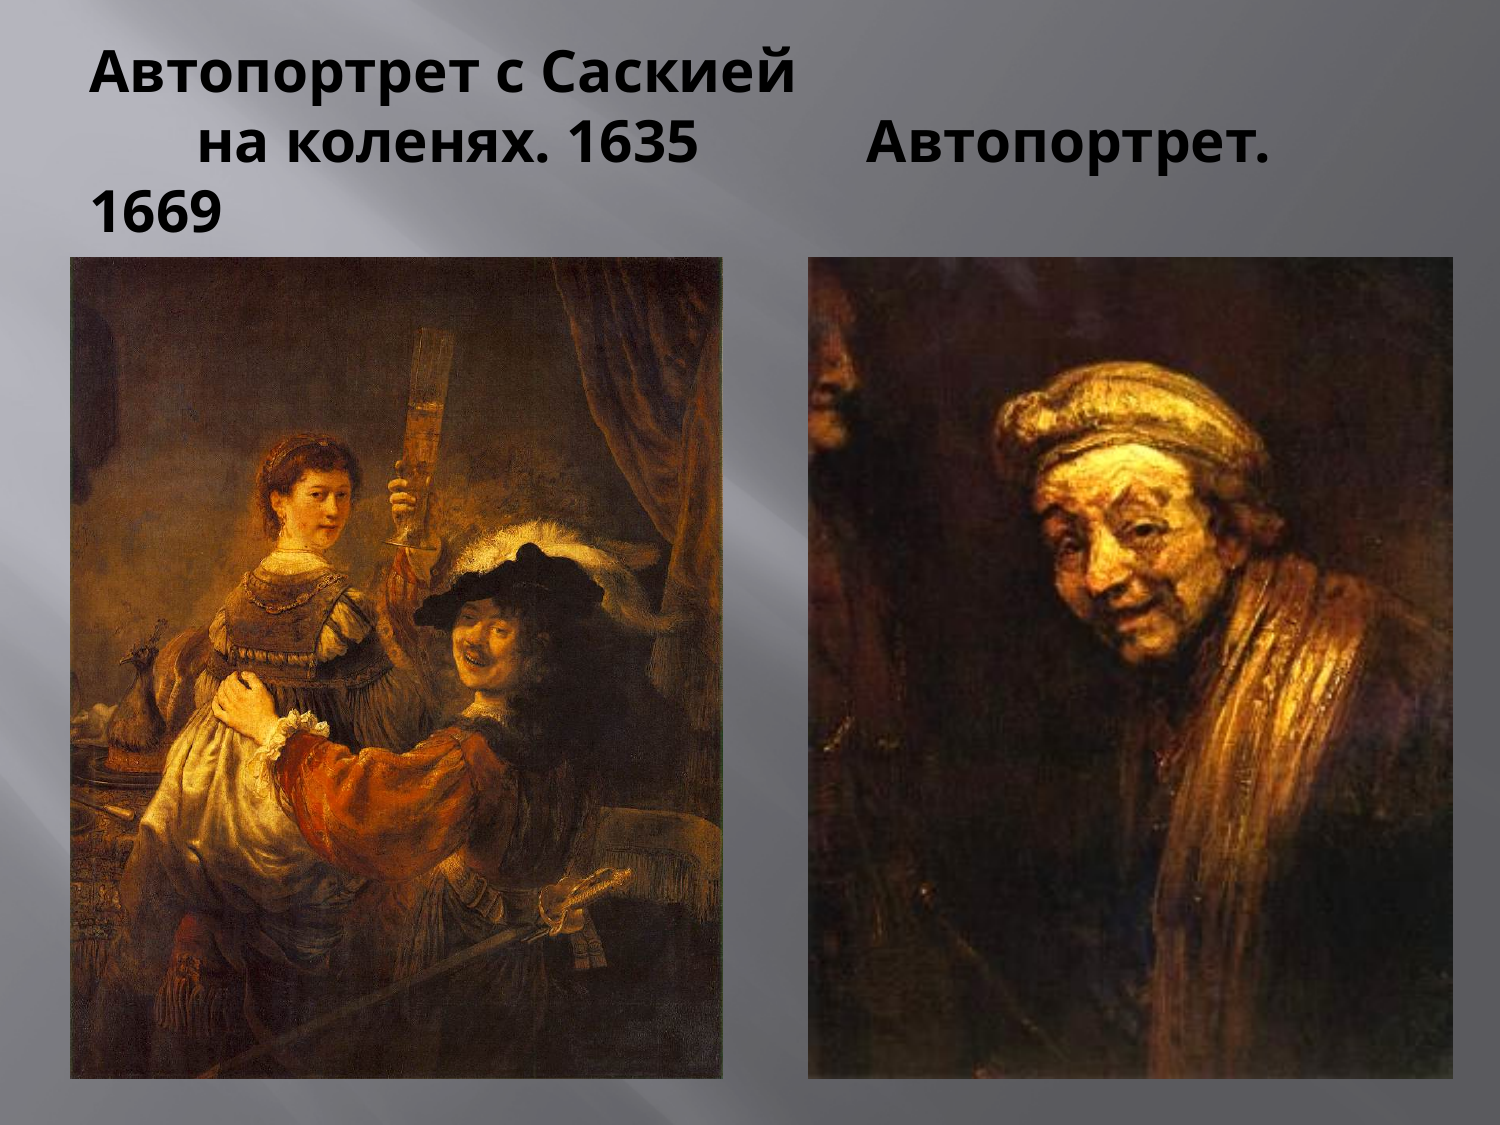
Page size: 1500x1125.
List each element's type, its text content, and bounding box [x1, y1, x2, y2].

picture [808, 257, 1453, 1079]
title Автопортрет с Саскией на коленях. 1635 Автопортрет. 1669 [75, 45, 1425, 233]
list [70, 257, 723, 1079]
